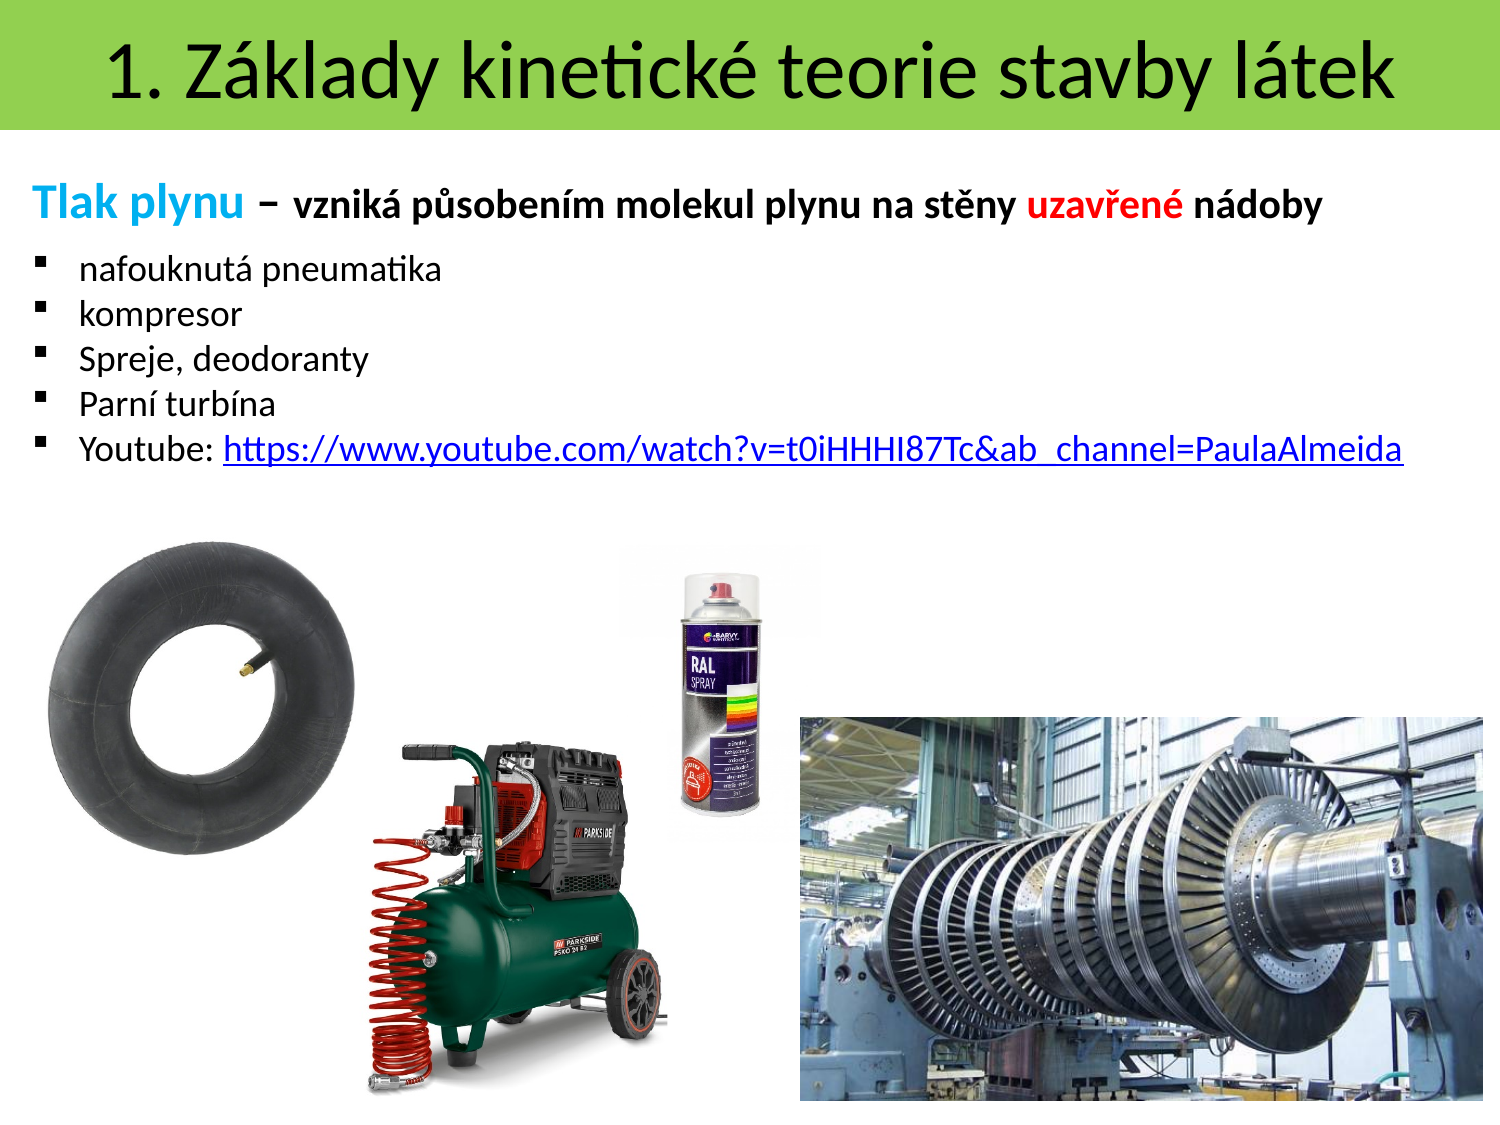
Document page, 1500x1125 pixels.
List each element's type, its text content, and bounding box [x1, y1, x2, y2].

picture [16, 515, 1483, 1108]
text_box nafouknutá pneumatika kompresor Spreje, deodoranty Parní turbína Youtube: https://www.youtube.com/watch?v=t0iHHHI87Tc&ab_channel=PaulaAlmeida [17, 236, 1500, 477]
text_box 1. Základy kinetické teorie stavby látek [0, 0, 1500, 130]
text_box Tlak plynu – vzniká působením molekul plynu na stěny uzavřené nádoby [17, 160, 1500, 236]
